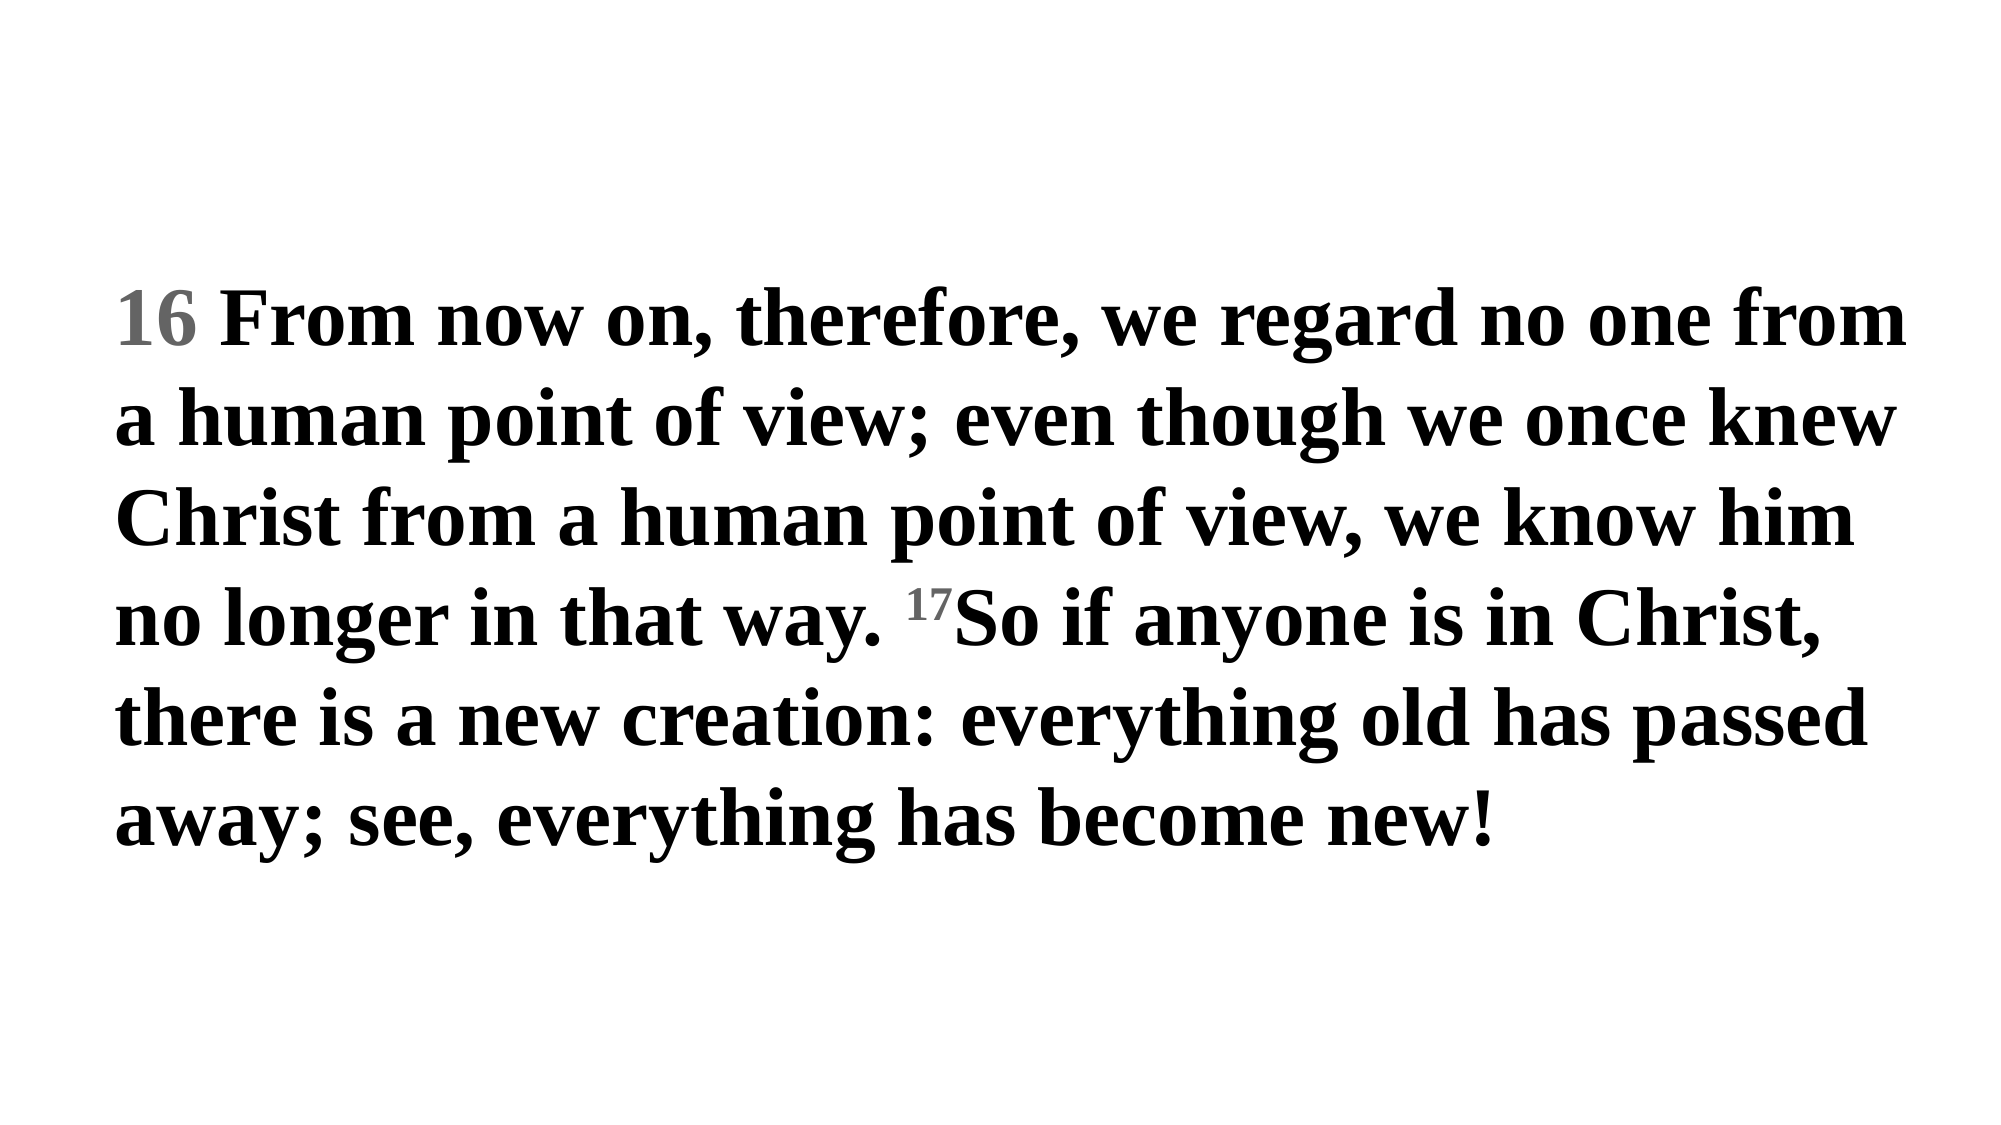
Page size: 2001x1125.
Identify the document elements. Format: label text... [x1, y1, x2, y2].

title 16 From now on, therefore, we regard no one from a human point of view; even though we once knew Christ from a human point of view, we know him no longer in that way. 17So if anyone is in Christ, there is a new creation: everything old has passed away; see, everything has become new! [99, 453, 1939, 672]
